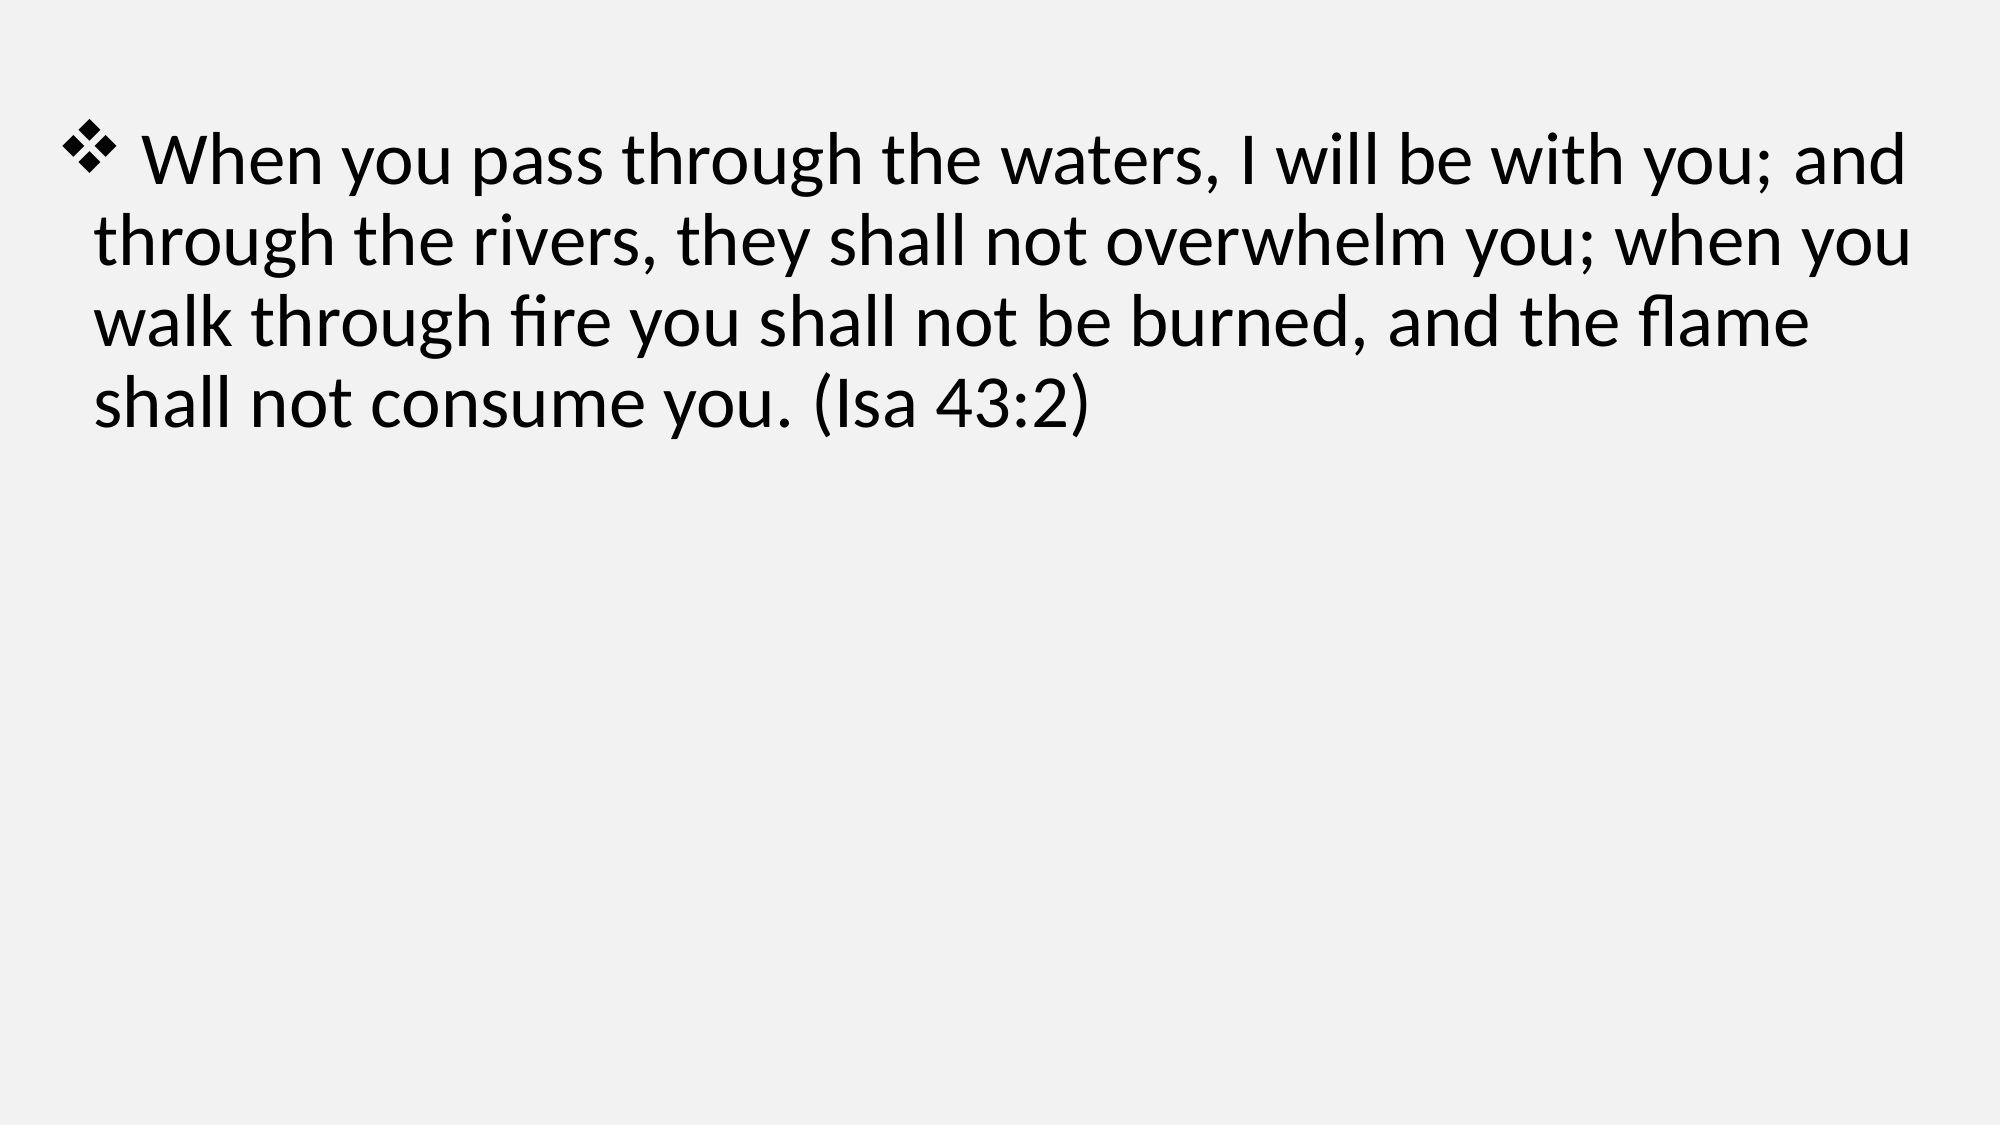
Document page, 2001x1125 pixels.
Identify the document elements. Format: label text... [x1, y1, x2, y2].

list When you pass through the waters, I will be with you; and through the rivers, they shall not overwhelm you; when you walk through fire you shall not be burned, and the flame shall not consume you. (Isa 43:2) [41, 112, 1954, 1014]
